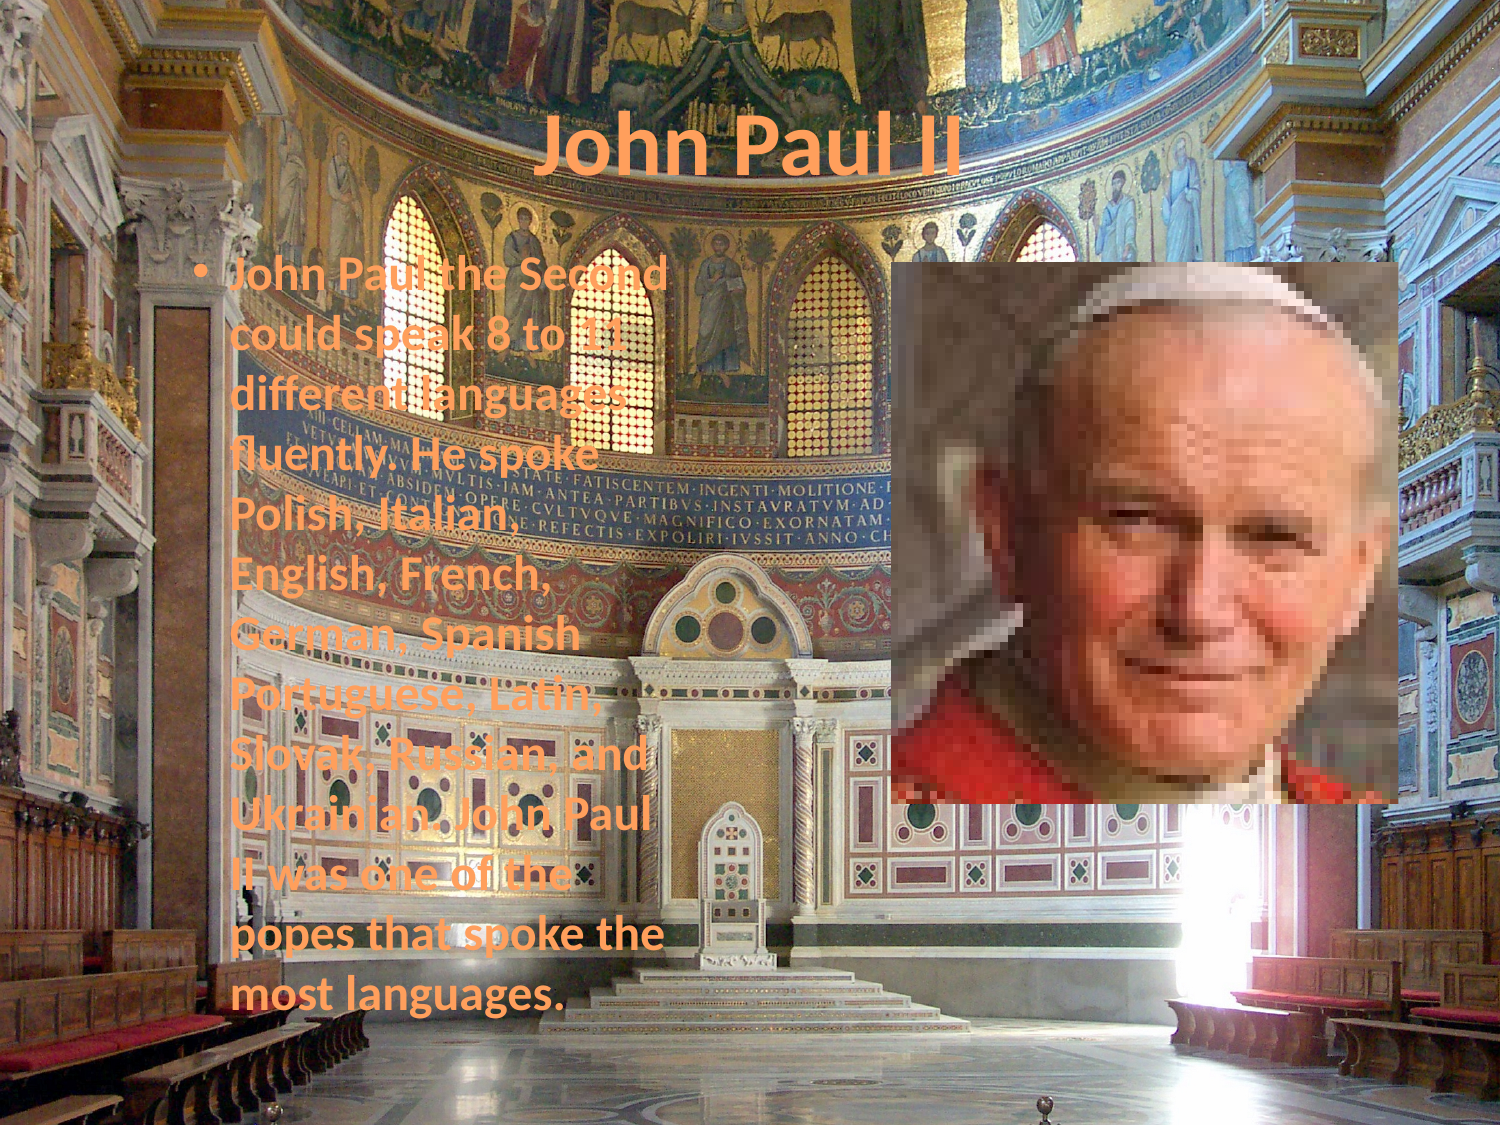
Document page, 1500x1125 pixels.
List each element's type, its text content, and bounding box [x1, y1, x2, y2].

picture [0, 0, 1500, 1125]
list John Paul the Second could speak 8 to 11 different languages fluently. He spoke Polish, Italian, English, French, German, Spanish Portuguese, Latin, Slovak, Russian, and Ukrainian. John Paul II was one of the popes that spoke the most languages. [27, 232, 690, 975]
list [852, 262, 1399, 804]
title John Paul II [75, 45, 1425, 233]
